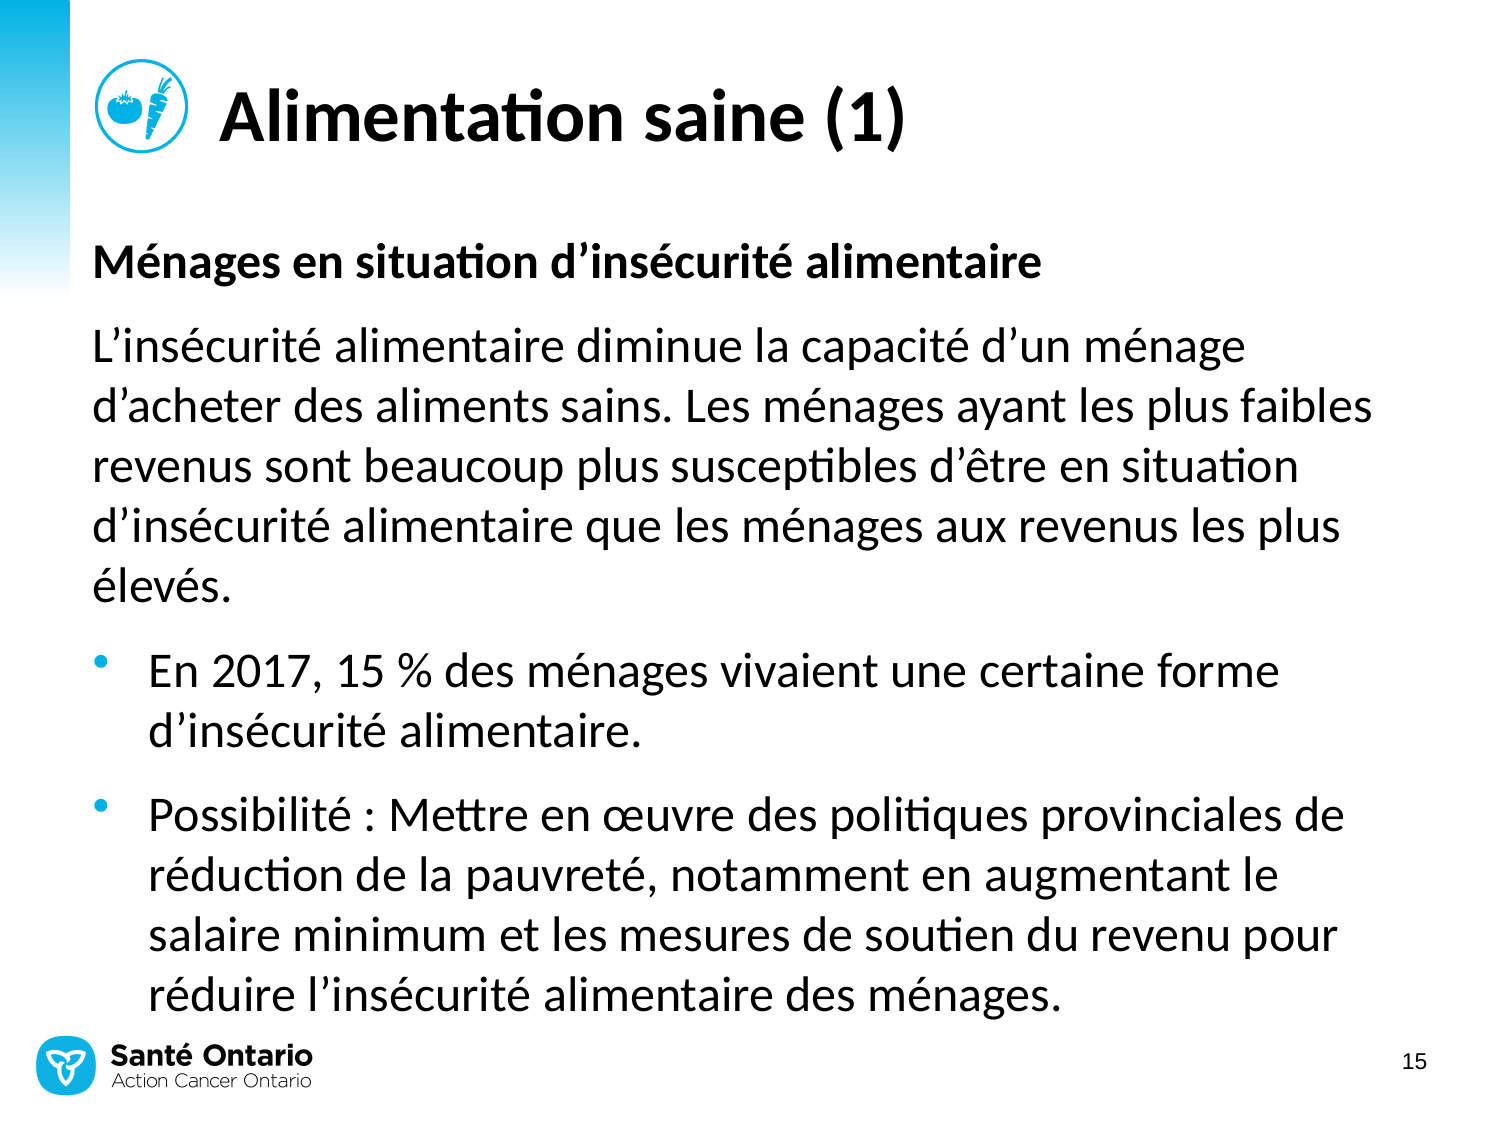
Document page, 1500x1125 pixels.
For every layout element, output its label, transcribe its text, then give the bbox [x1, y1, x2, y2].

title Alimentation saine (1) [204, 59, 1247, 154]
picture [94, 58, 190, 154]
picture [94, 111, 134, 154]
picture [99, 63, 184, 150]
picture [6, 1006, 342, 1125]
list Ménages en situation d’insécurité alimentaire L’insécurité alimentaire diminue la capacité d’un ménage d’acheter des aliments sains. Les ménages ayant les plus faibles revenus sont beaucoup plus susceptibles d’être en situation d’insécurité alimentaire que les ménages aux revenus les plus élevés. En 2017, 15 % des ménages vivaient une certaine forme d’insécurité alimentaire. Possibilité : Mettre en œuvre des politiques provinciales de réduction de la pauvreté, notamment en augmentant le salaire minimum et les mesures de soutien du revenu pour réduire l’insécurité alimentaire des ménages. [75, 220, 1425, 976]
